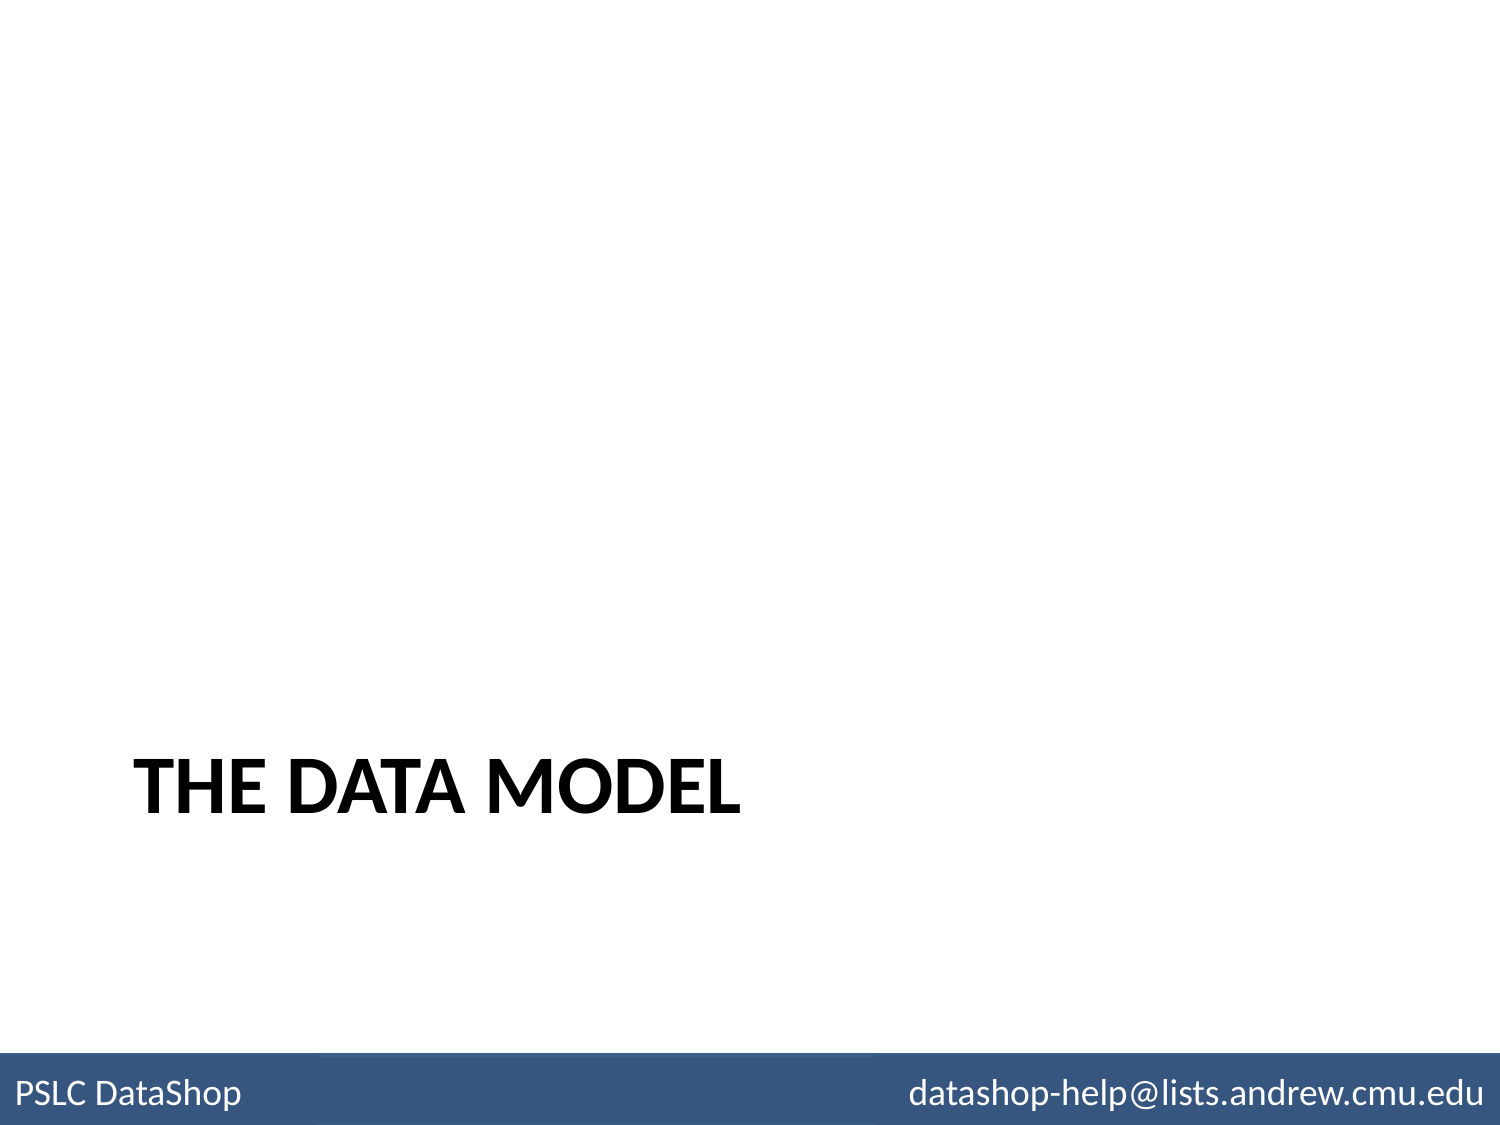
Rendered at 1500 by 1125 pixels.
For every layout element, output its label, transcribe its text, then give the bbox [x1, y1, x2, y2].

title THE DATA MODEL [118, 722, 1394, 947]
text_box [0, 1055, 1500, 1125]
